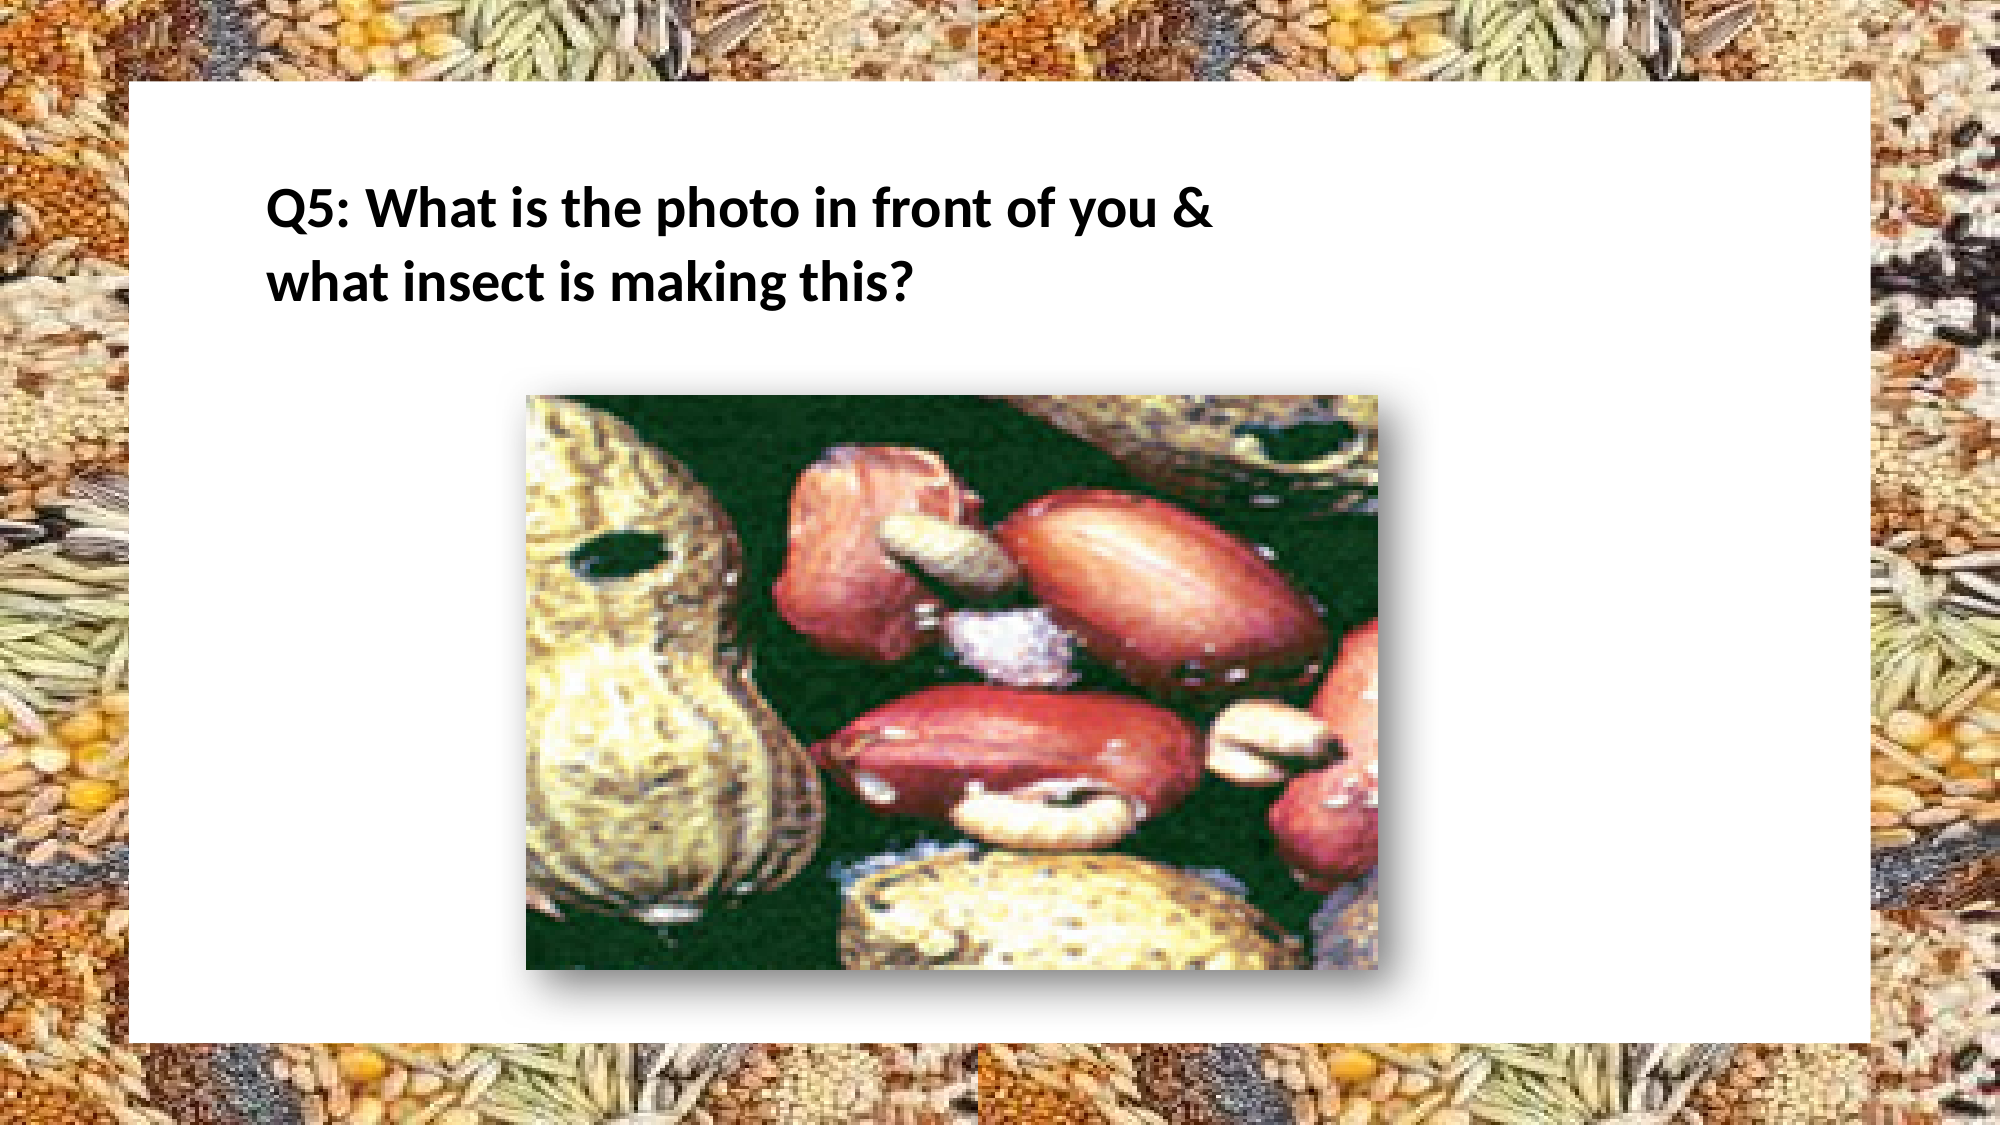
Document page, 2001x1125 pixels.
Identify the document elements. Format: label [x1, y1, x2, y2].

text_box [0, 0, 2000, 1125]
picture [526, 395, 1378, 970]
